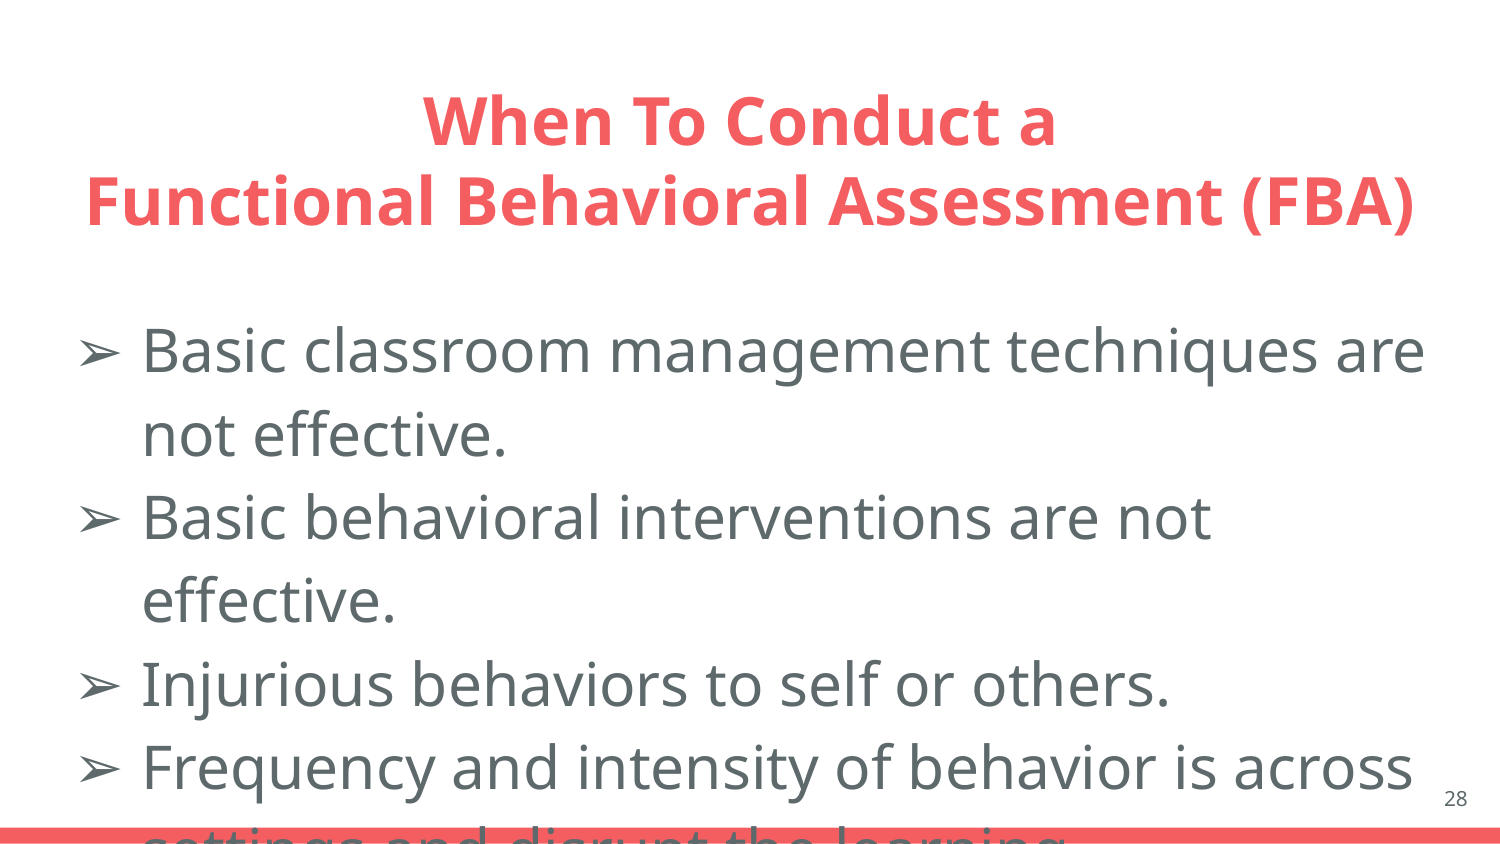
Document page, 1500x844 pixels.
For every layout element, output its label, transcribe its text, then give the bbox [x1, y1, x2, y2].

list Basic classroom management techniques are not effective. Basic behavioral interventions are not effective. Injurious behaviors to self or others. Frequency and intensity of behavior is across settings and disrupt the learning environment. [51, 286, 1449, 800]
title When To Conduct a Functional Behavioral Assessment (FBA) [51, 64, 1449, 286]
slide_number 28 [1392, 767, 1483, 833]
